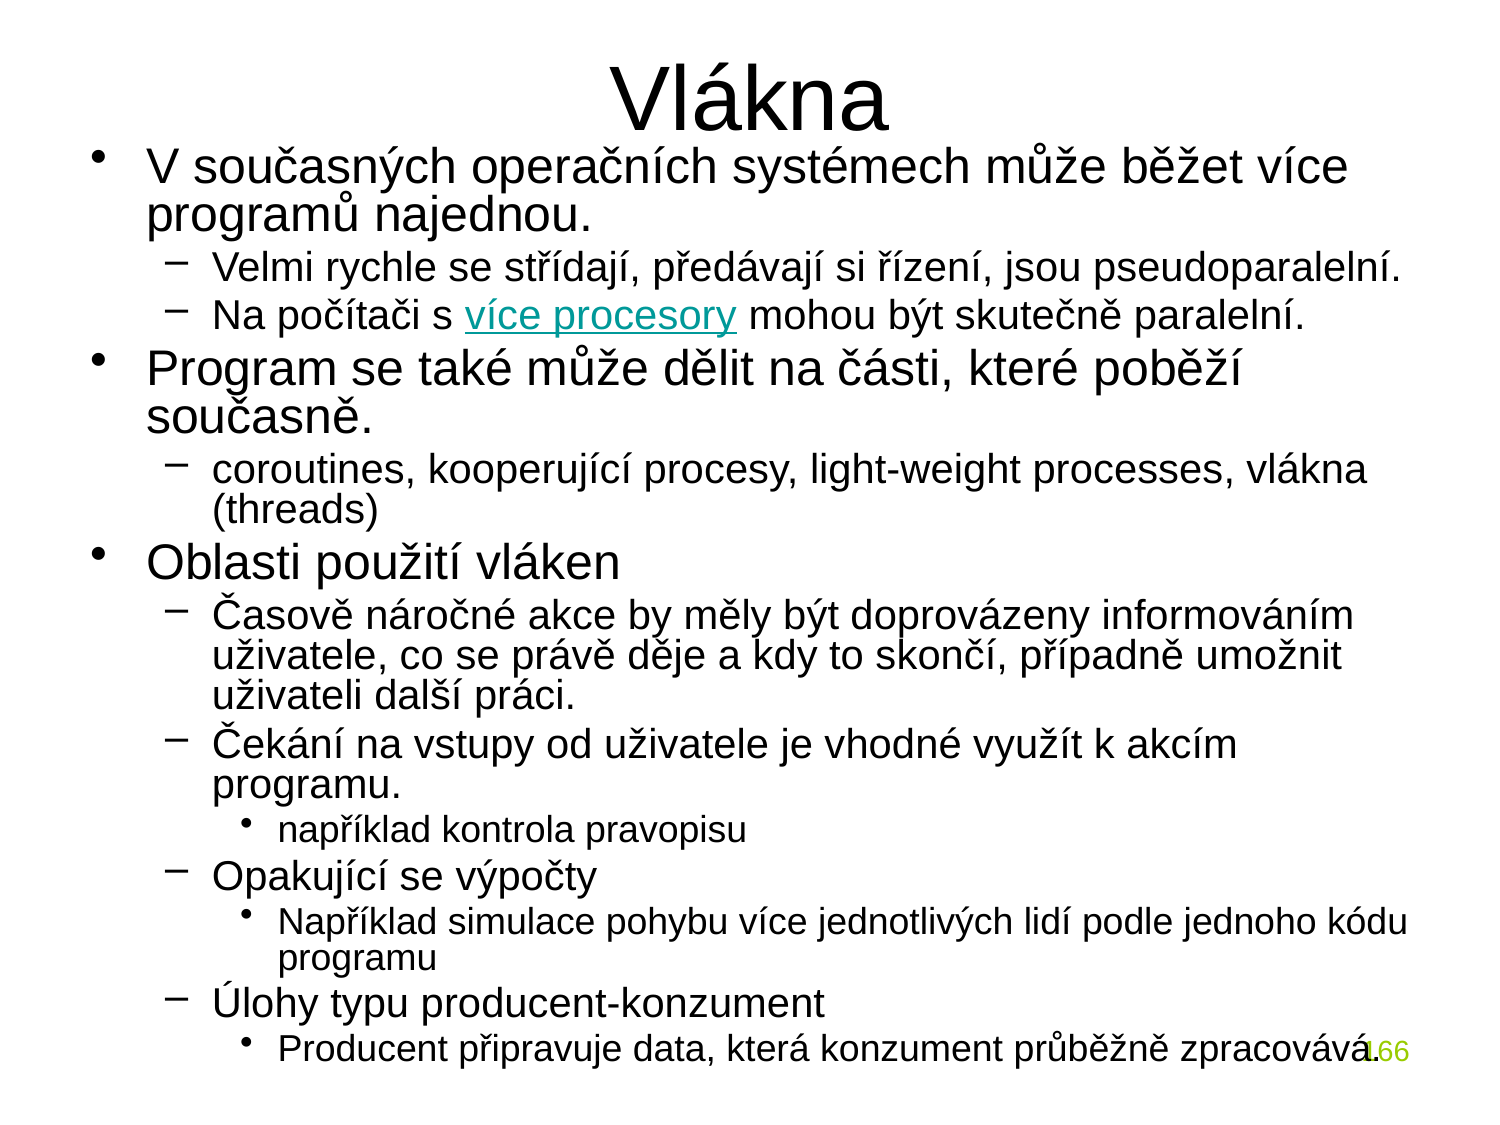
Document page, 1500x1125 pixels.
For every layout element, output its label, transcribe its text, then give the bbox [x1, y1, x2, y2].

list V současných operačních systémech může běžet více programů najednou. Velmi rychle se střídají, předávají si řízení, jsou pseudoparalelní. Na počítači s více procesory mohou být skutečně paralelní. Program se také může dělit na části, které poběží současně. coroutines, kooperující procesy, light-weight processes, vlákna (threads) Oblasti použití vláken Časově náročné akce by měly být doprovázeny informováním uživatele, co se právě děje a kdy to skončí, případně umožnit uživateli další práci. Čekání na vstupy od uživatele je vhodné využít k akcím programu. například kontrola pravopisu Opakující se výpočty Například simulace pohybu více jednotlivých lidí podle jednoho kódu programu Úlohy typu producent-konzument Producent připravuje data, která konzument průběžně zpracovává. [75, 137, 1425, 1125]
title Vlákna [75, 0, 1425, 137]
